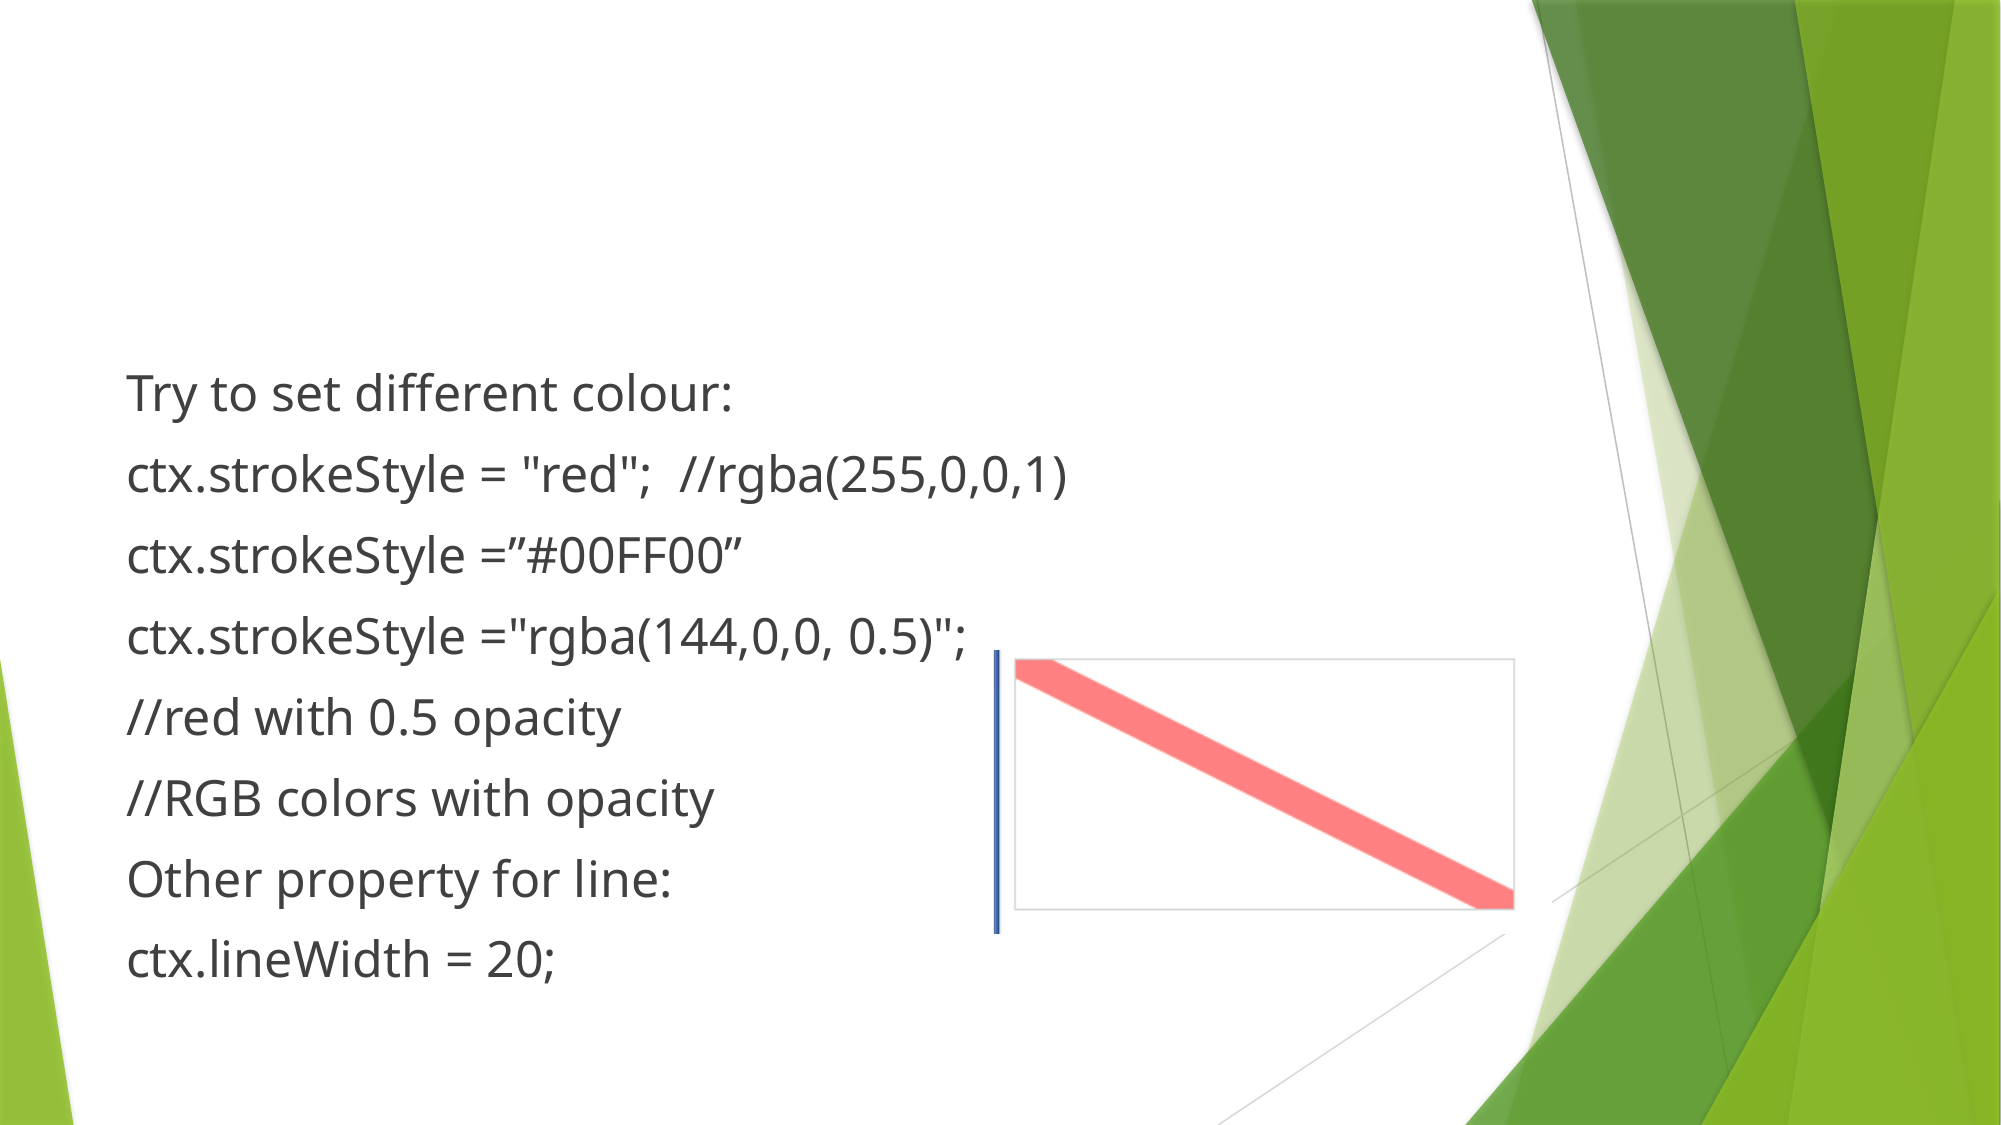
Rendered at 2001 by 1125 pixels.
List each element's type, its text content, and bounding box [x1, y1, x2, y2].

picture [993, 649, 1553, 935]
list Try to set different colour: ctx.strokeStyle = "red"; //rgba(255,0,0,1) ctx.strokeStyle =”#00FF00” ctx.strokeStyle ="rgba(144,0,0, 0.5)"; //red with 0.5 opacity //RGB colors with opacity Other property for line: ctx.lineWidth = 20; [111, 354, 1522, 1074]
